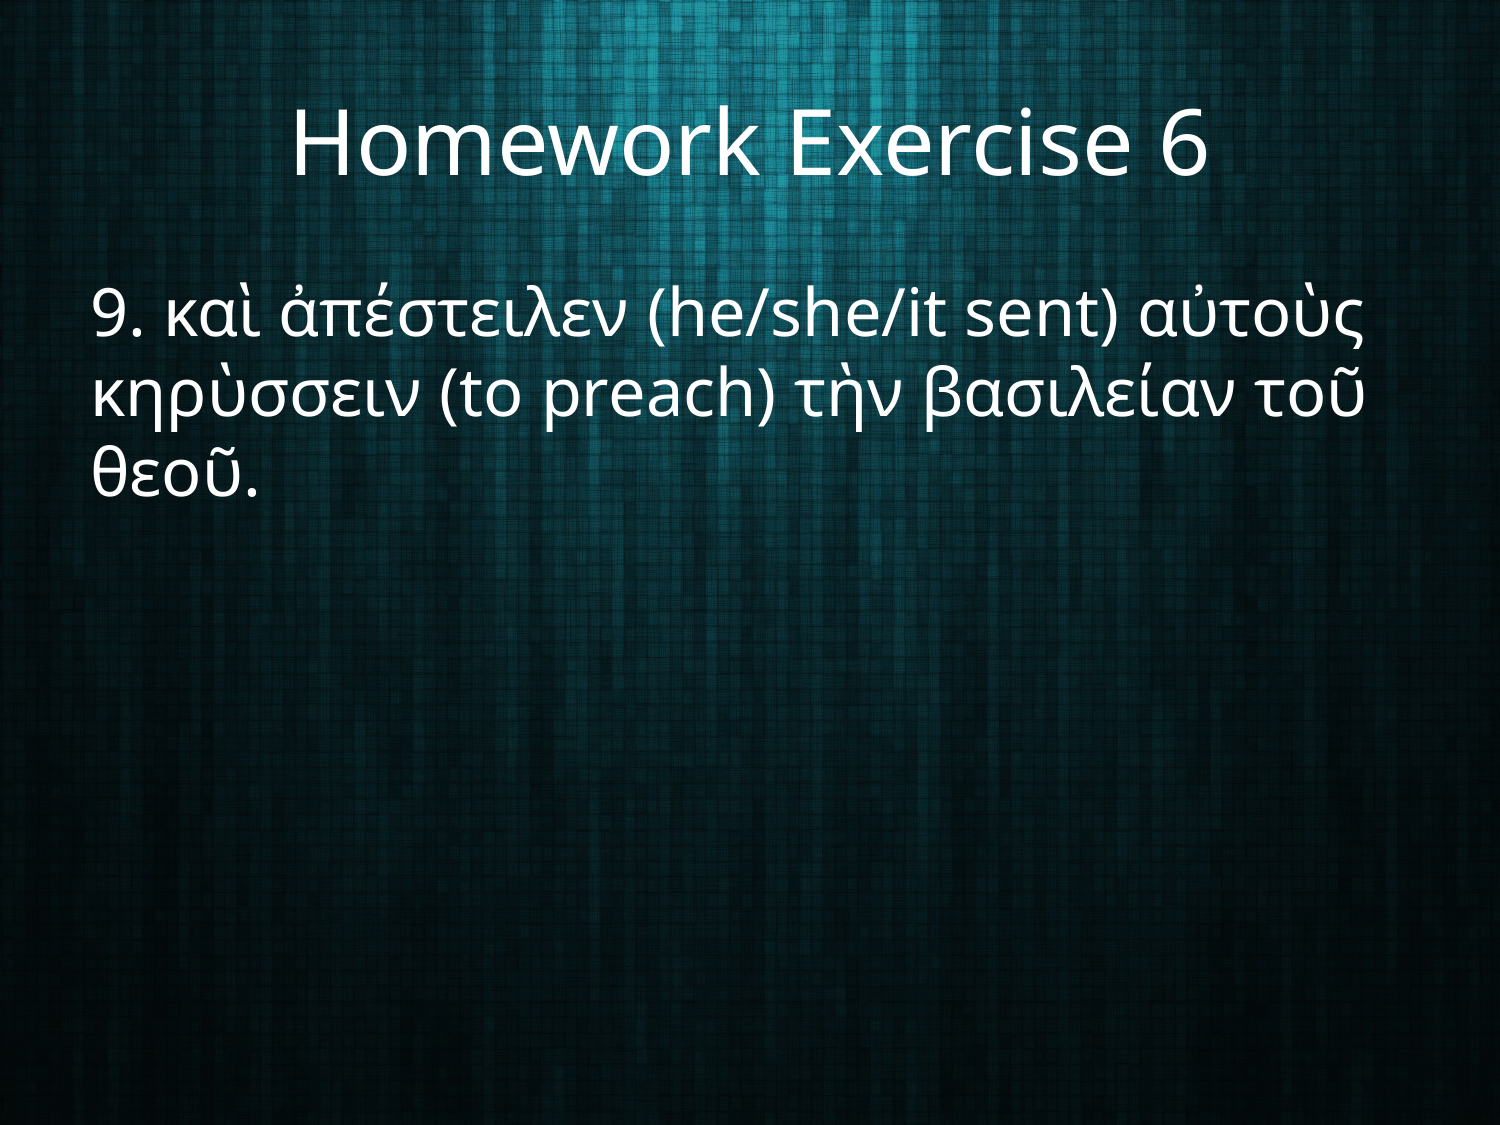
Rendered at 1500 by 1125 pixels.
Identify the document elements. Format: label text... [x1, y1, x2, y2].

title Homework Exercise 6 [75, 45, 1425, 233]
picture [0, 0, 1500, 1125]
list 9. καὶ ἀπέστειλεν (he/she/it sent) αὐτοὺς κηρὺσσειν (to preach) τὴν βασιλείαν τοῦ θεοῦ. [75, 262, 1425, 1005]
